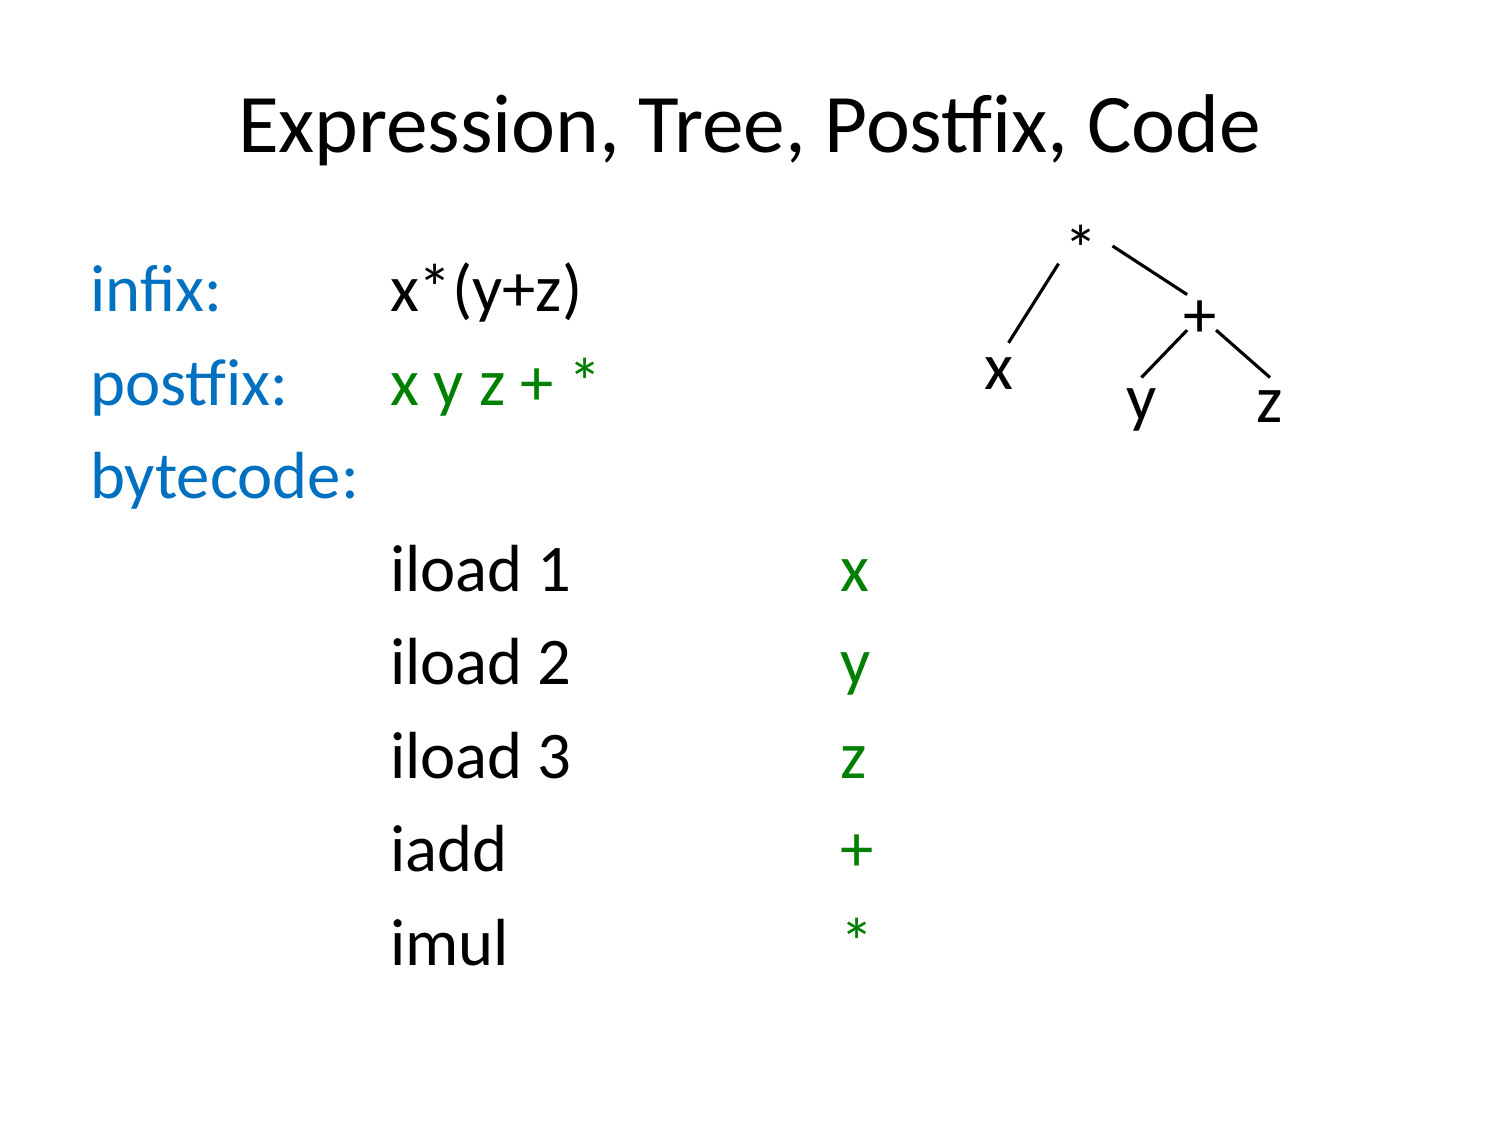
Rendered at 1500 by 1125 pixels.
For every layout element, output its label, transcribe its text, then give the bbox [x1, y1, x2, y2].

text_box y [1111, 346, 1172, 441]
list infix: x*(y+z) postfix: x y z + * bytecode: iload 1 x iload 2 y iload 3 z iadd + imul * [74, 237, 1059, 1002]
title Expression, Tree, Postfix, Code [74, 25, 1426, 214]
text_box * [1049, 198, 1113, 294]
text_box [1215, 329, 1271, 378]
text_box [1008, 263, 1059, 344]
text_box x [969, 315, 1029, 411]
text_box z [1241, 348, 1298, 444]
text_box + [1168, 263, 1232, 359]
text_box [1141, 329, 1188, 378]
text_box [1112, 246, 1188, 295]
